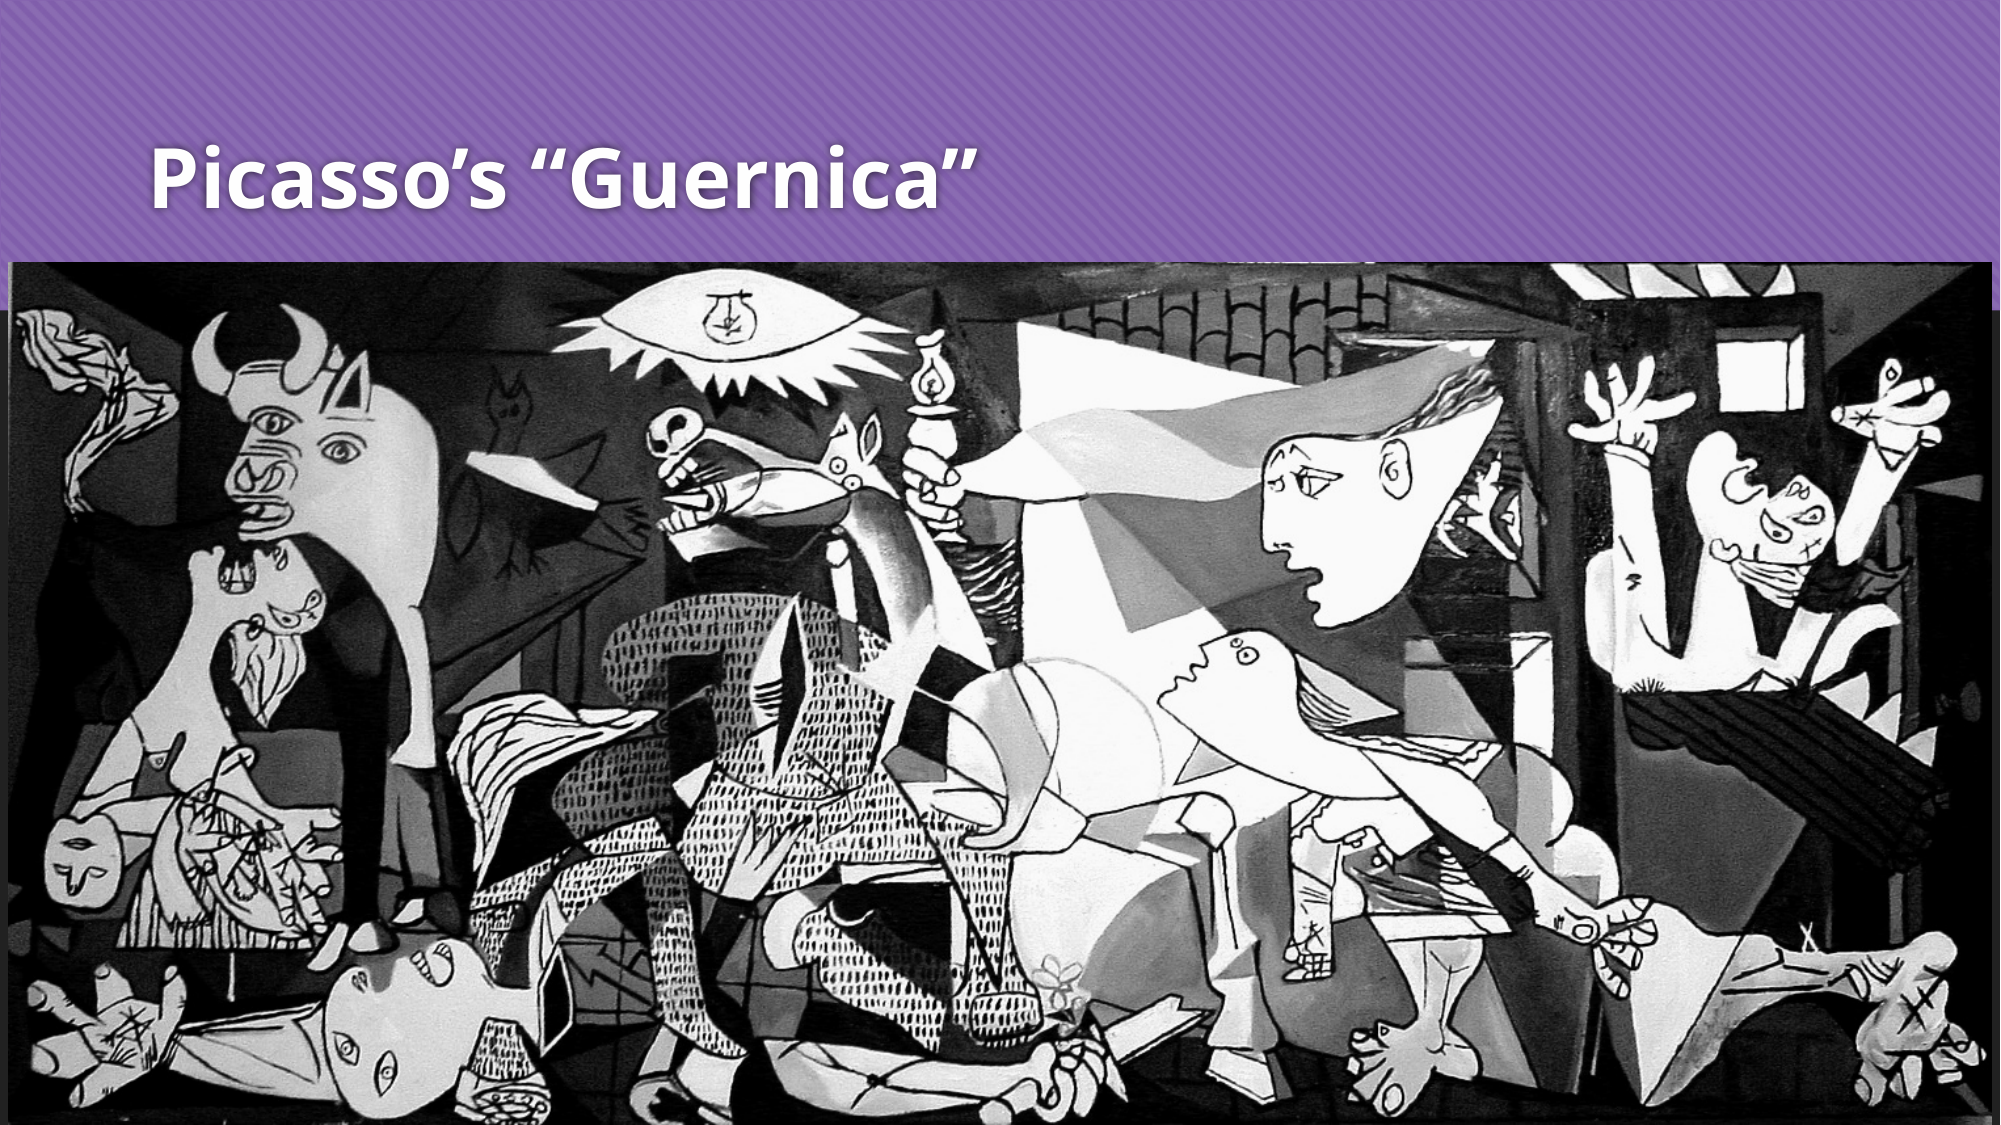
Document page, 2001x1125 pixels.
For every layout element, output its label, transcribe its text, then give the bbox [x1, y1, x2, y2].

title Picasso’s “Guernica” [132, 73, 1868, 233]
picture [8, 262, 1992, 1125]
